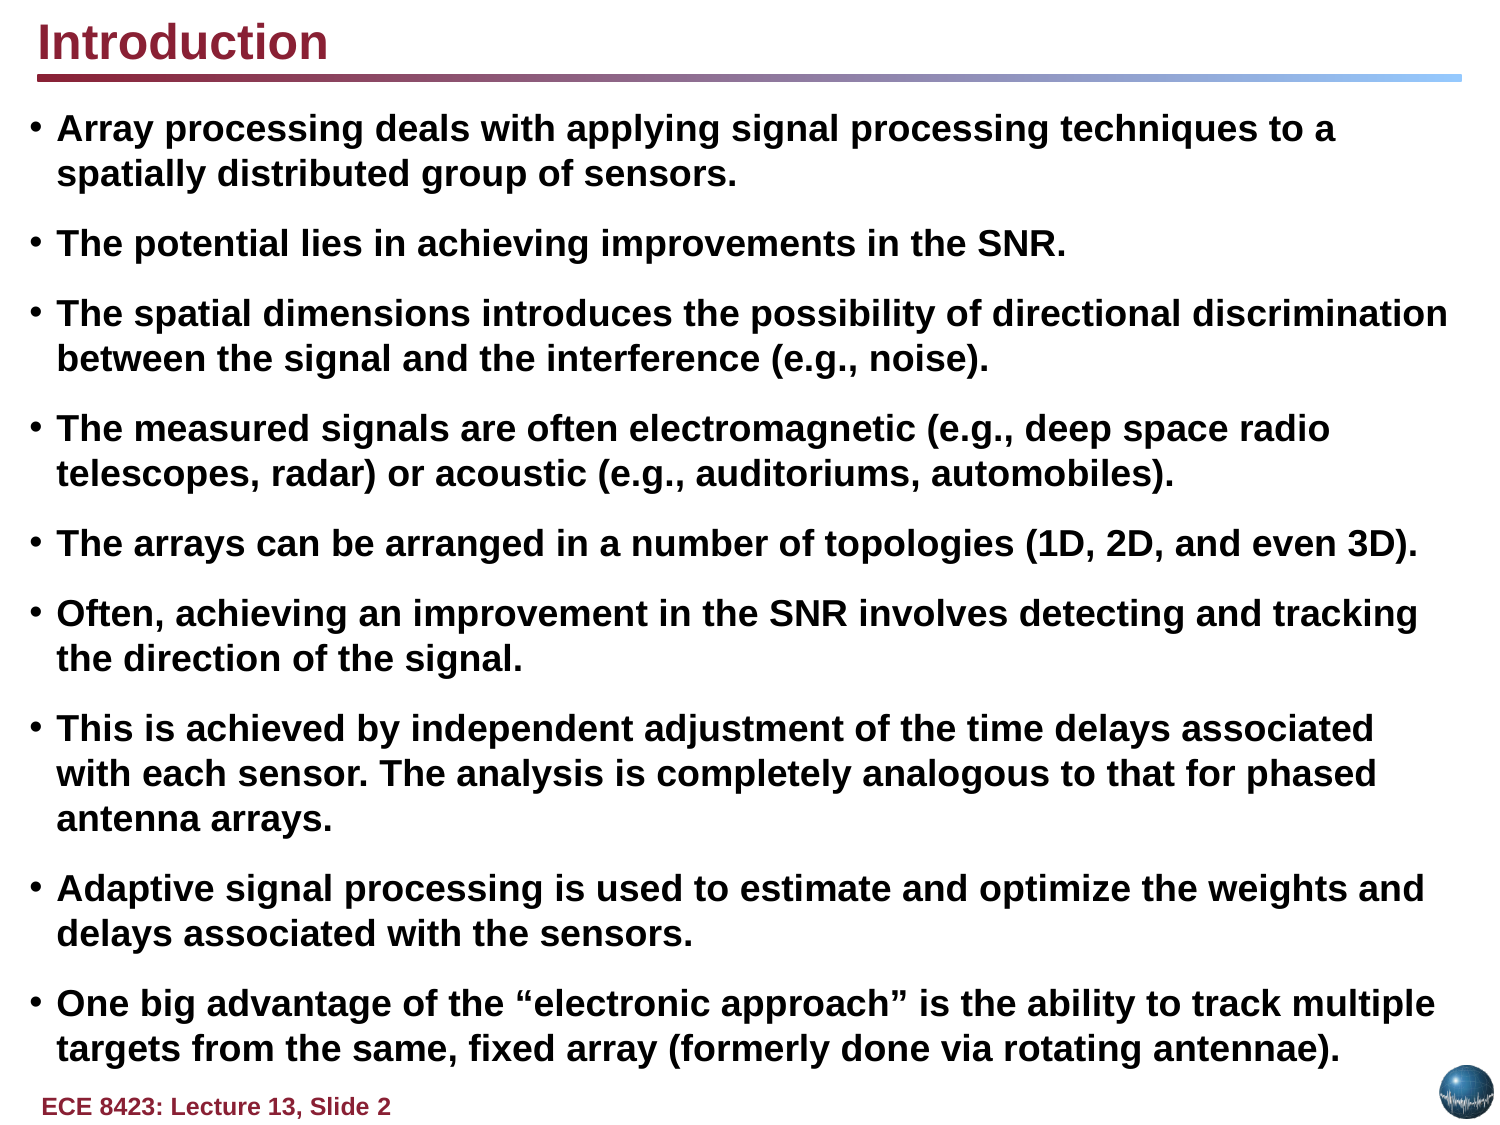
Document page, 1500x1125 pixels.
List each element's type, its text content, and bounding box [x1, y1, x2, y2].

text_box Array processing deals with applying signal processing techniques to a spatially distributed group of sensors. The potential lies in achieving improvements in the SNR. The spatial dimensions introduces the possibility of directional discrimination between the signal and the interference (e.g., noise). The measured signals are often electromagnetic (e.g., deep space radio telescopes, radar) or acoustic (e.g., auditoriums, automobiles). The arrays can be arranged in a number of topologies (1D, 2D, and even 3D). Often, achieving an improvement in the SNR involves detecting and tracking the direction of the signal. This is achieved by independent adjustment of the time delays associated with each sensor. The analysis is completely analogous to that for phased antenna arrays. Adaptive signal processing is used to estimate and optimize the weights and delays associated with the sensors. One big advantage of the “electronic approach” is the ability to track multiple targets from the same, fixed array (formerly done via rotating antennae). [29, 103, 1454, 1093]
text_box Introduction [37, 9, 1460, 70]
picture [1439, 1065, 1494, 1119]
